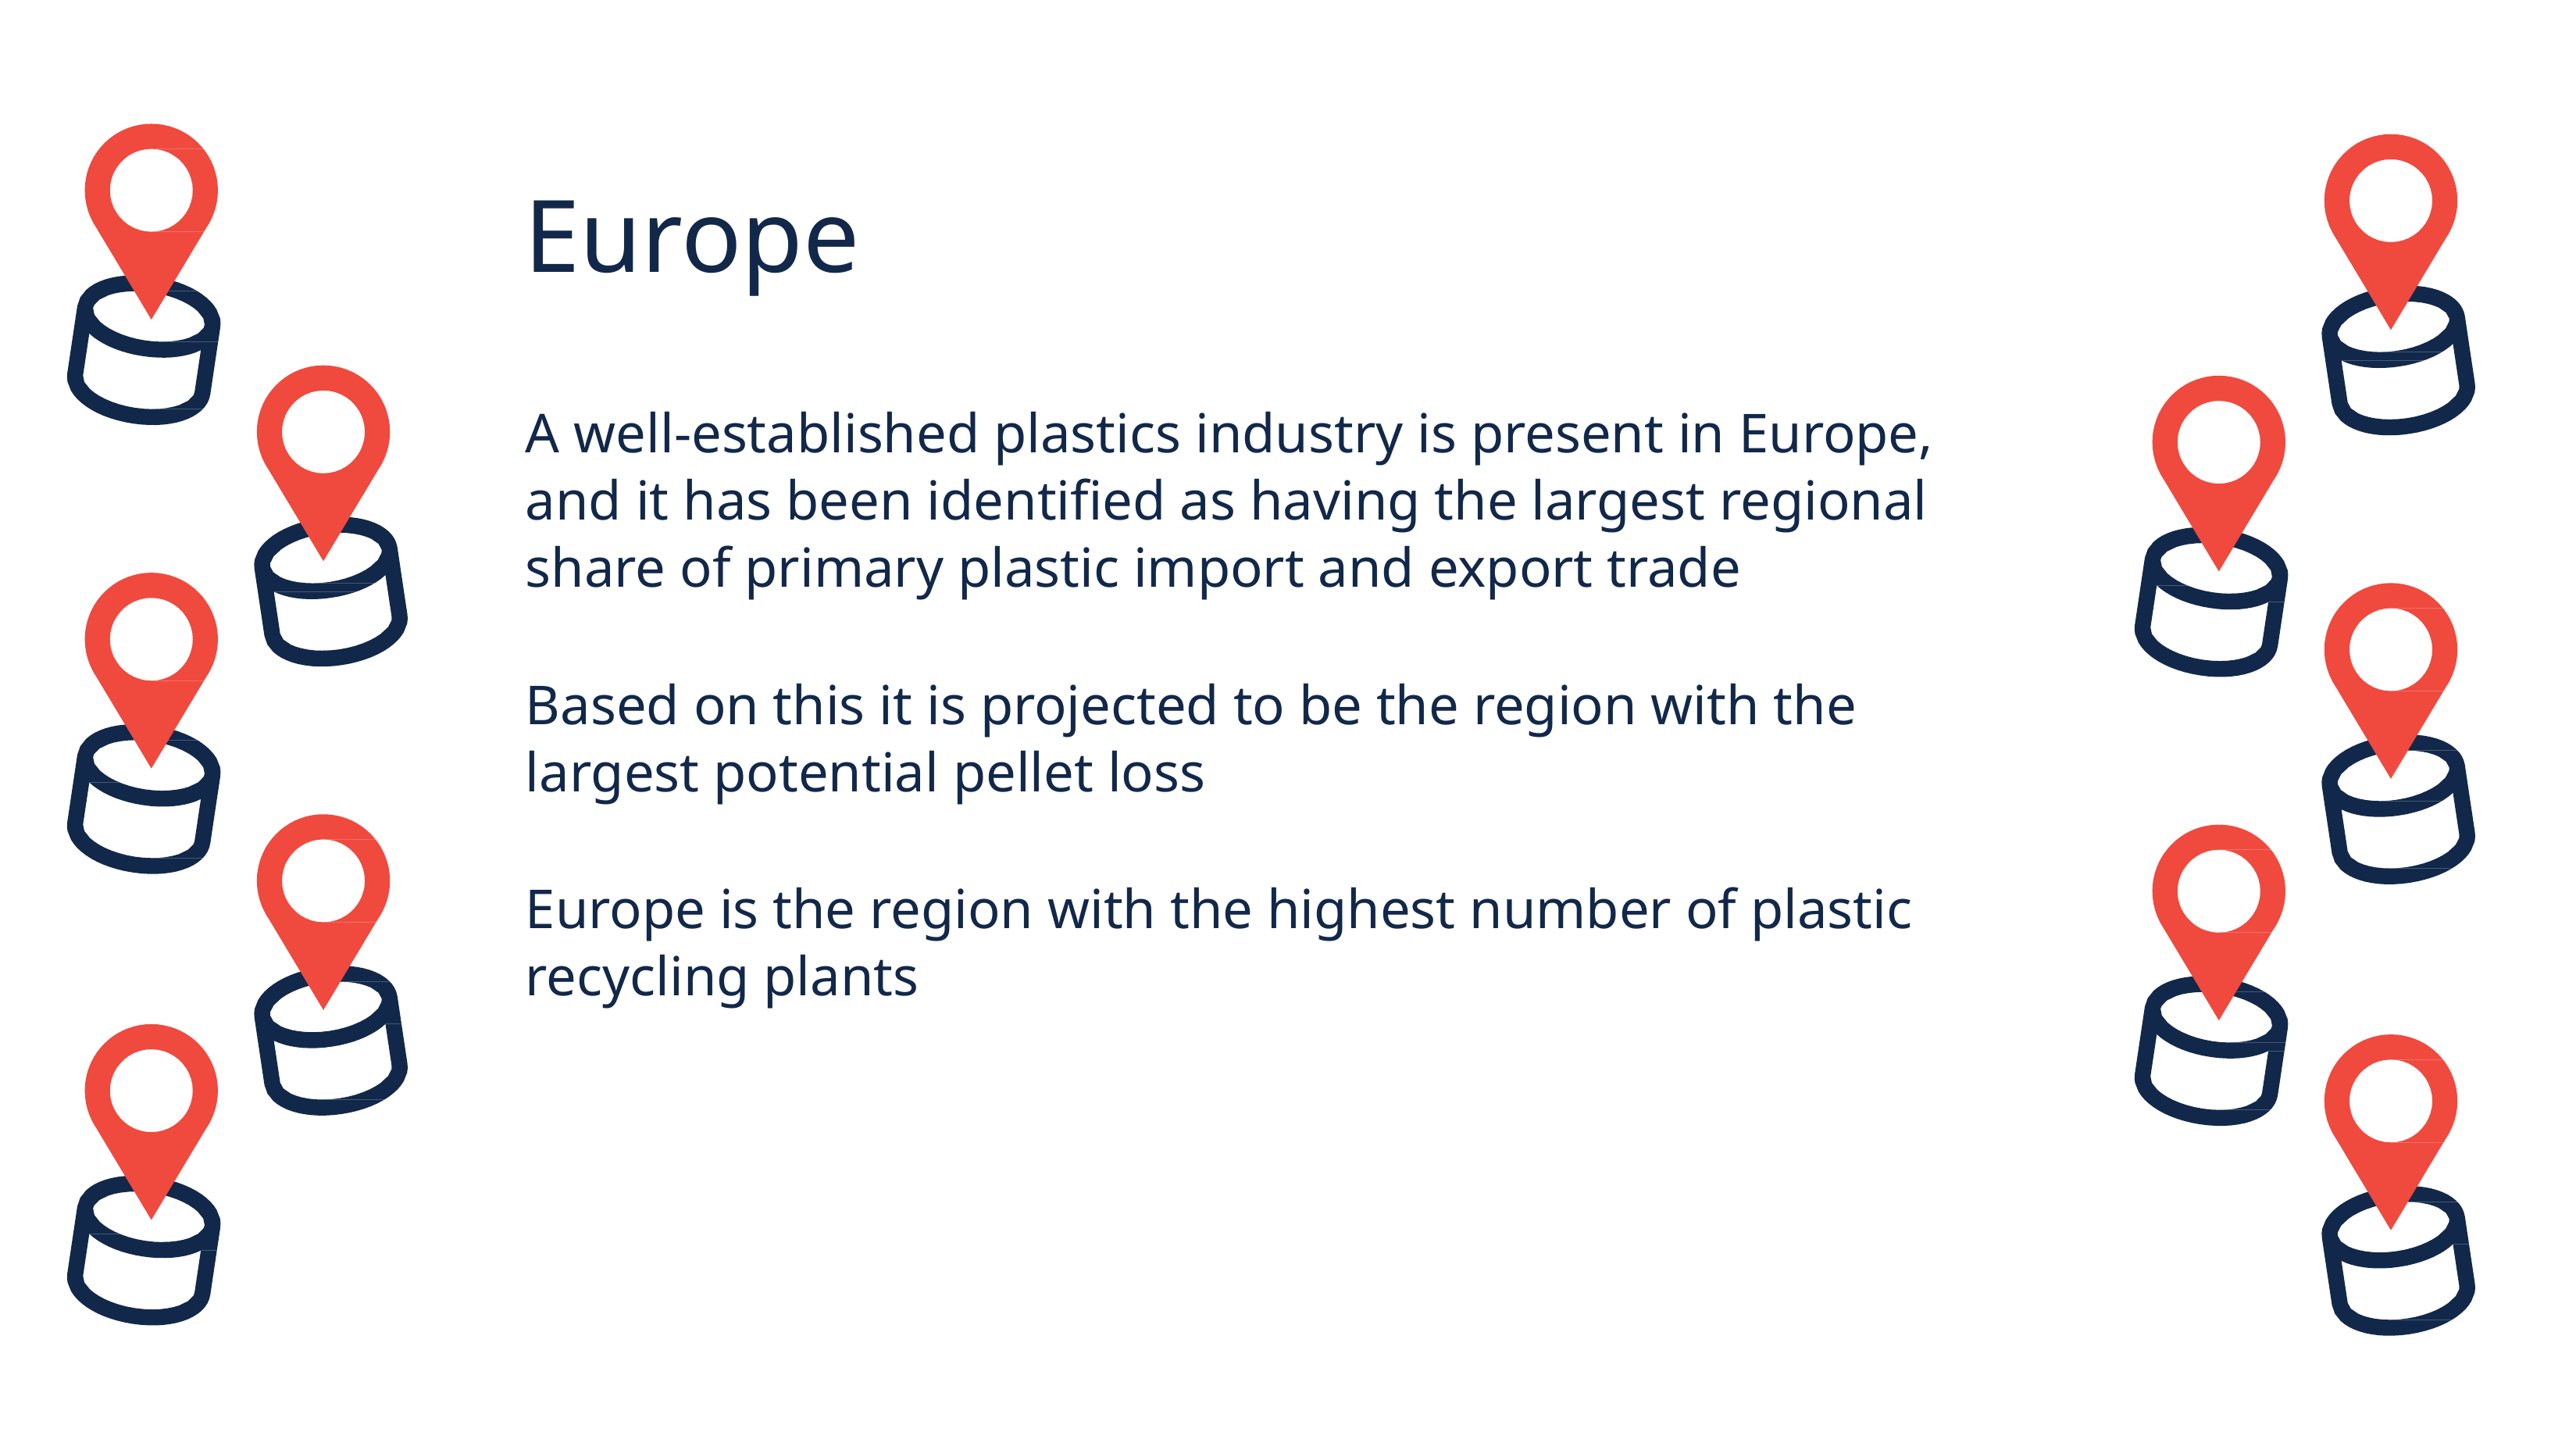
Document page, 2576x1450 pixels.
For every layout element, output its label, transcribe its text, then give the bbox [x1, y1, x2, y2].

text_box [66, 123, 221, 426]
text_box A well-established plastics industry is present in Europe, and it has been identified as having the largest regional share of primary plastic import and export trade Based on this it is projected to be the region with the largest potential pellet loss Europe is the region with the highest number of plastic recycling plants [523, 395, 2036, 1076]
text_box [2321, 1034, 2476, 1336]
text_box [254, 813, 409, 1116]
title Europe [523, 168, 1902, 420]
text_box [2321, 134, 2476, 436]
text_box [66, 1023, 221, 1326]
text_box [254, 365, 409, 667]
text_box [66, 572, 221, 874]
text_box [2321, 583, 2476, 885]
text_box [2134, 375, 2289, 677]
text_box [2134, 824, 2289, 1127]
